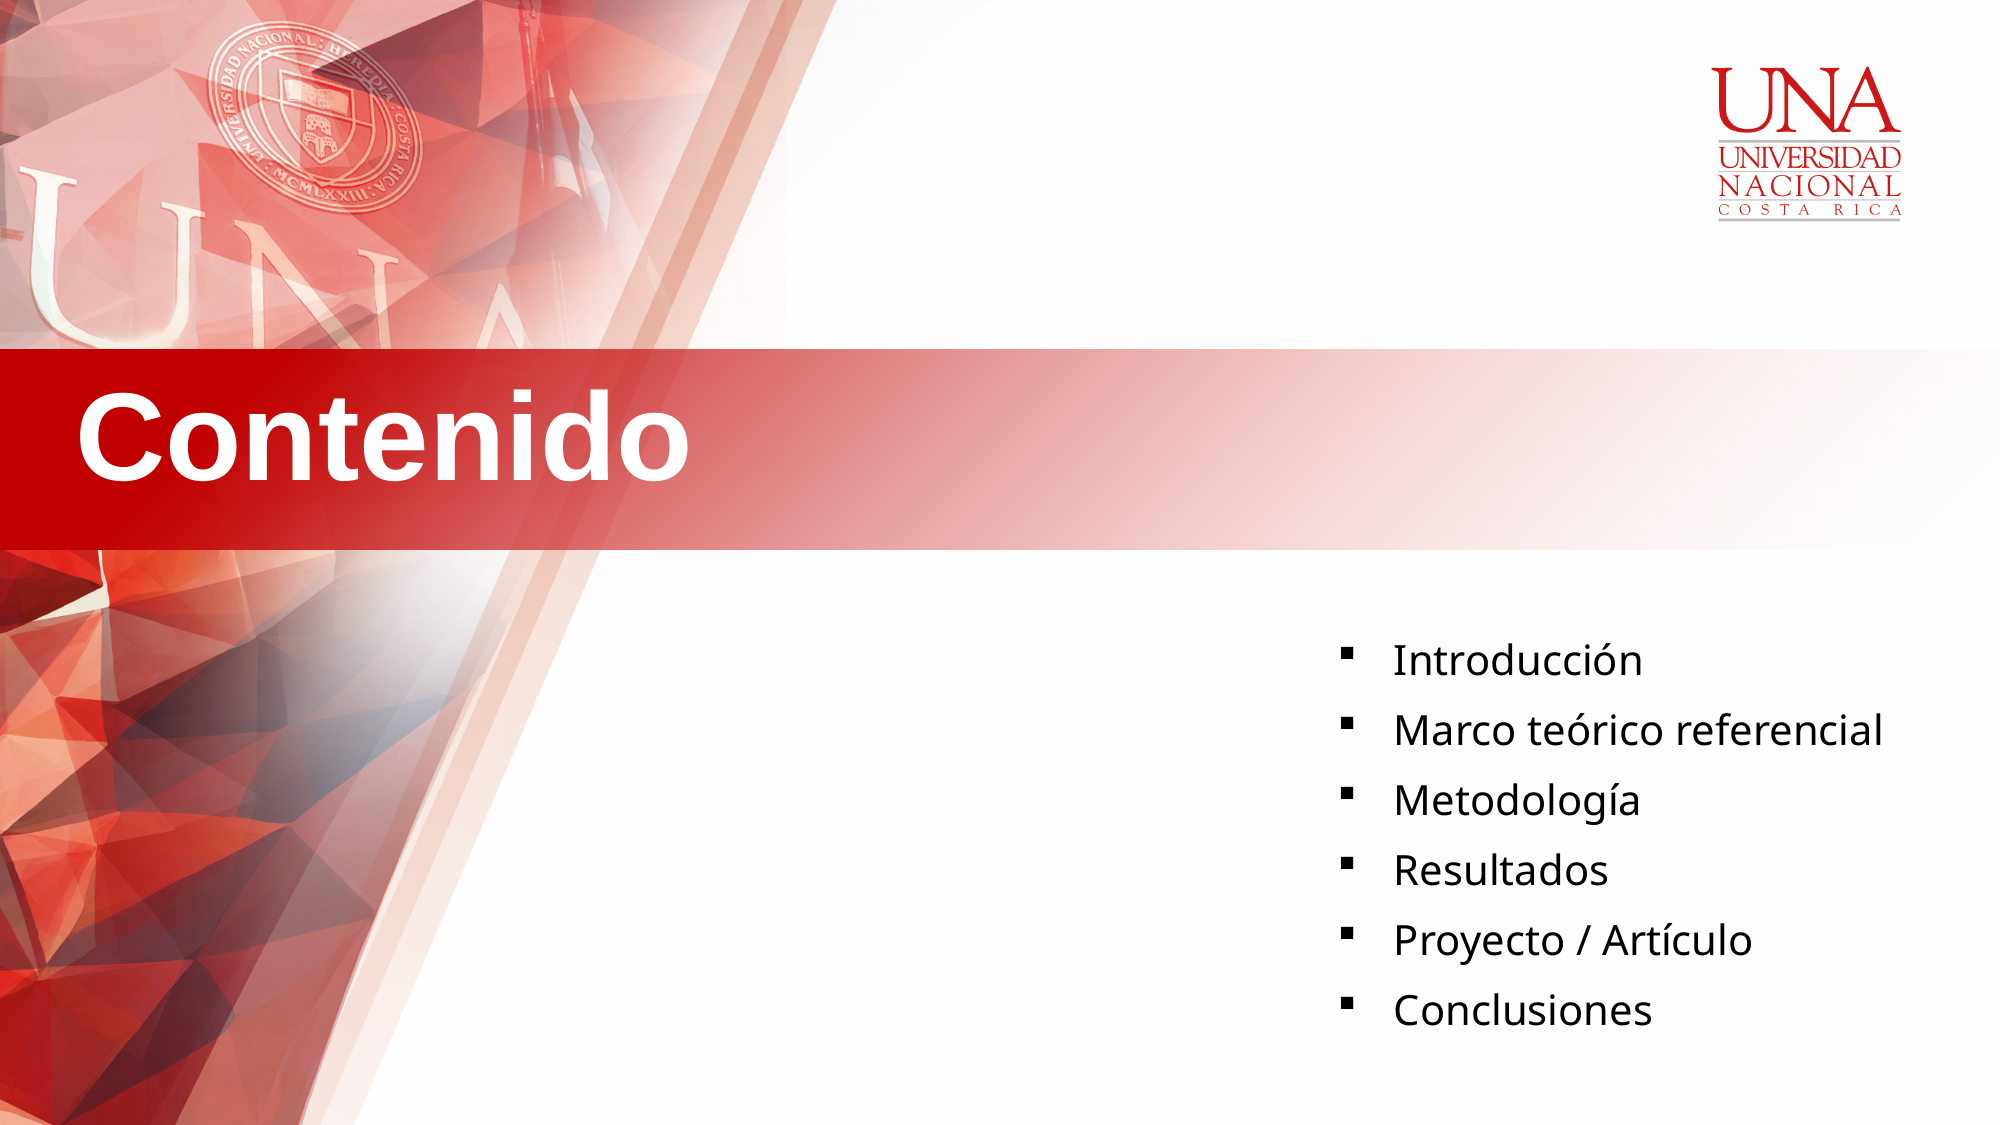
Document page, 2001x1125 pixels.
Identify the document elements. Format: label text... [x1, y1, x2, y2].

picture [0, 0, 2001, 1125]
title Contenido [60, 364, 960, 540]
text_box Introducción Marco teórico referencial Metodología Resultados Proyecto / Artículo Conclusiones [1322, 622, 1943, 1042]
